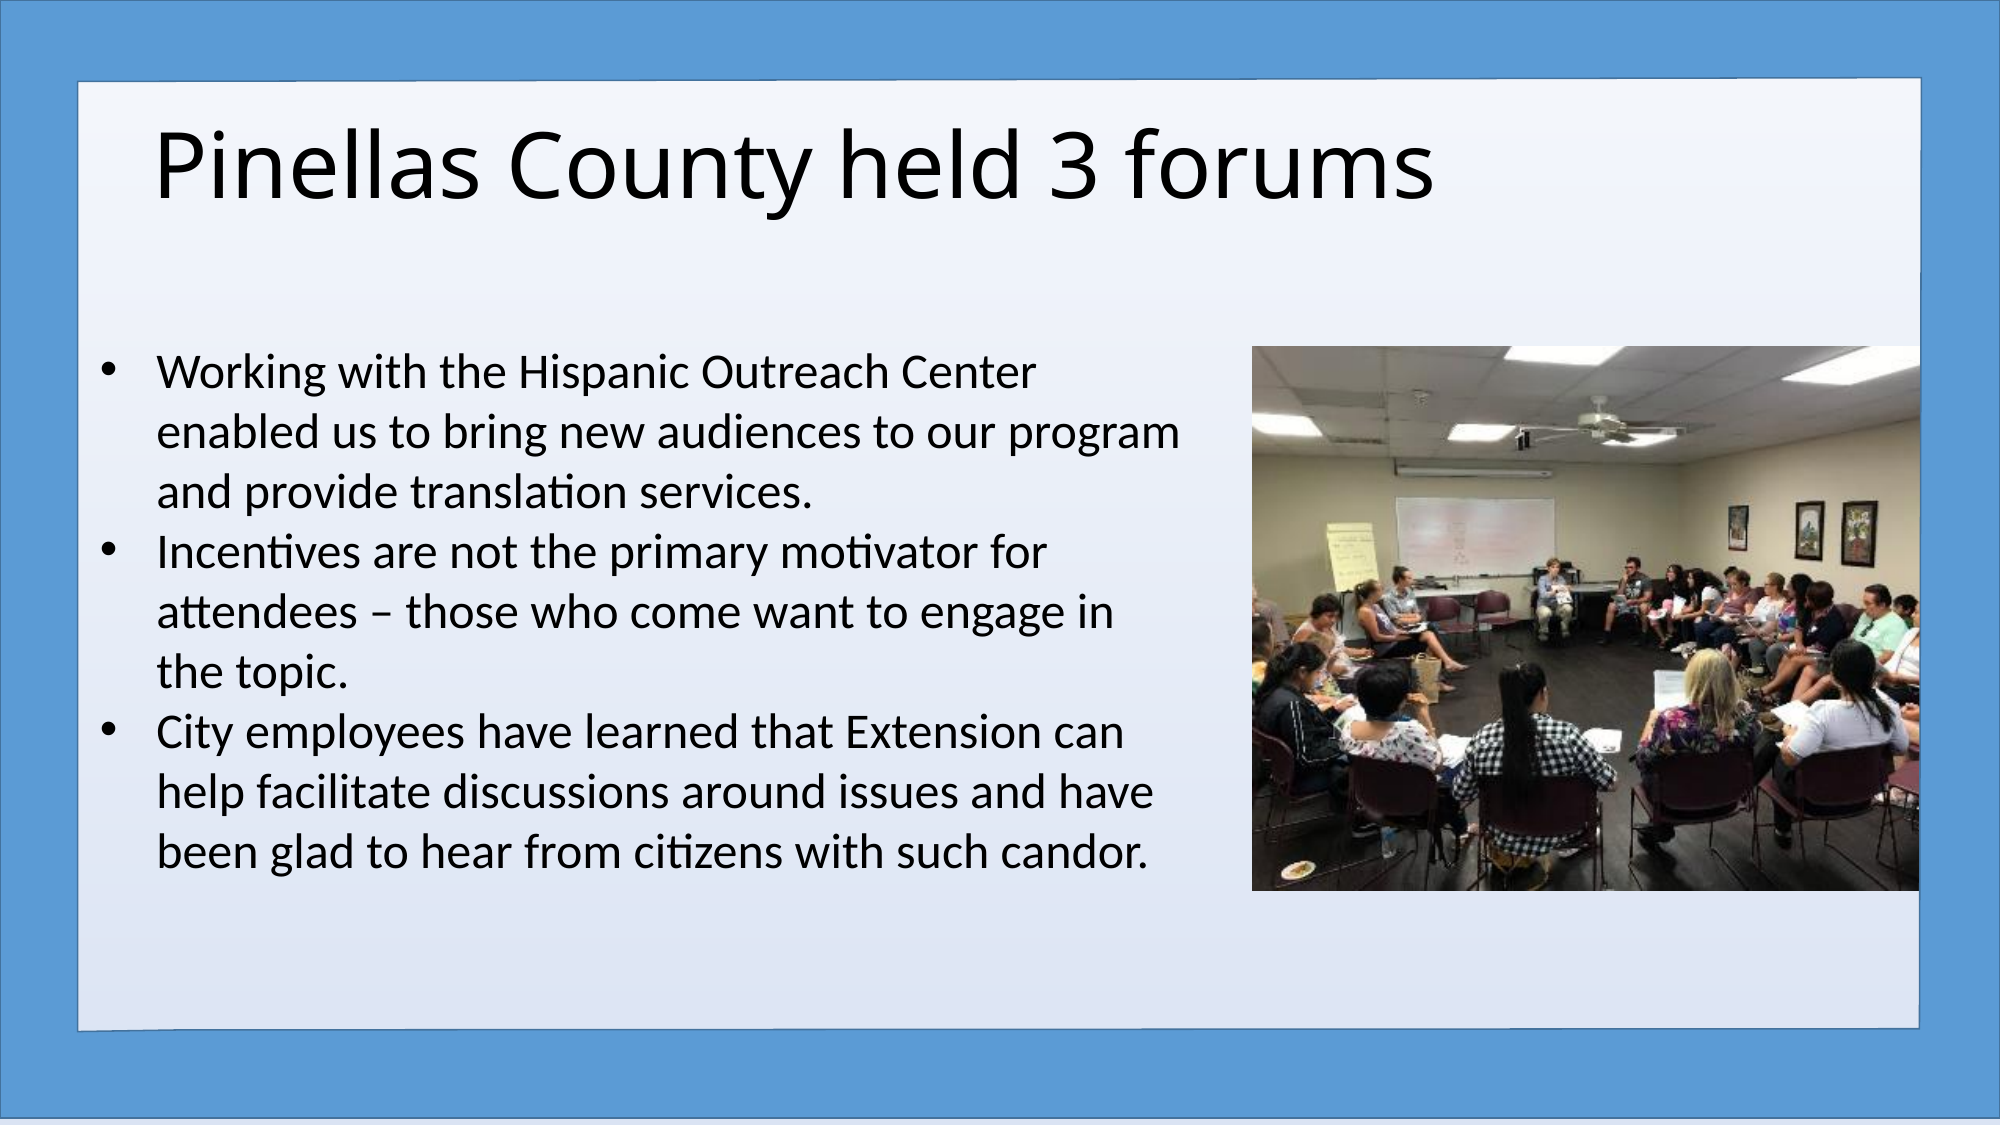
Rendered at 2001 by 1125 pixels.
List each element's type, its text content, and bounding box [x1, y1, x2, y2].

title Pinellas County held 3 forums [137, 79, 1863, 278]
text_box [0, 0, 2000, 1119]
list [1252, 346, 1978, 891]
text_box Working with the Hispanic Outreach Center enabled us to bring new audiences to our program and provide translation services. Incentives are not the primary motivator for attendees – those who come want to engage in the topic. City employees have learned that Extension can help facilitate discussions around issues and have been glad to hear from citizens with such candor. [85, 330, 1200, 886]
